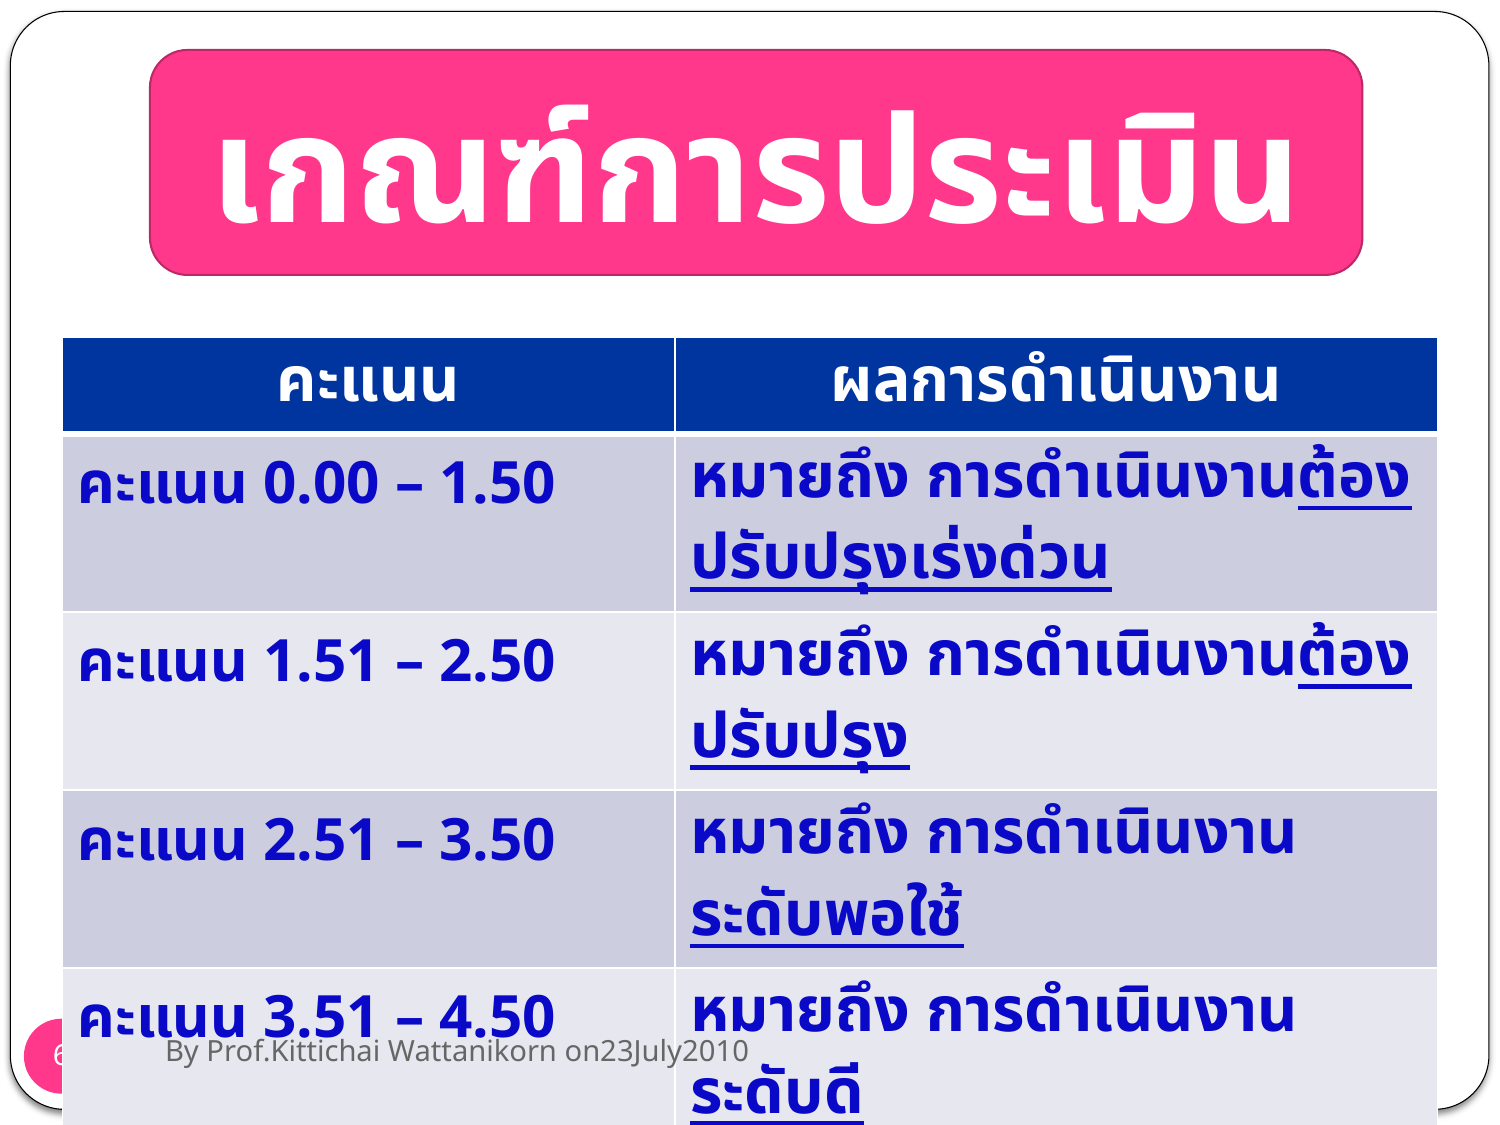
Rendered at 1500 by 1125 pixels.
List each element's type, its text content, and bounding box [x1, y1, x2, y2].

table_cell คะแนน 3.51 – 4.50 [63, 969, 674, 1125]
table_cell หมายถึง การดำเนินงานระดับพอใช้ [676, 791, 1437, 967]
table_header คะแนน [63, 338, 674, 431]
table_cell หมายถึง การดำเนินงานต้องปรับปรุง [676, 613, 1437, 789]
table_cell คะแนน 2.51 – 3.50 [63, 791, 674, 967]
slide_number 6 [23, 1018, 62, 1094]
footer By Prof.Kittichai Wattanikorn on23July2010 [150, 1012, 800, 1088]
table_header ผลการดำเนินงาน [676, 338, 1437, 431]
table_cell คะแนน 0.00 – 1.50 [63, 437, 674, 611]
table_cell คะแนน 1.51 – 2.50 [63, 613, 674, 789]
text_box เกณฑ์การประเมิน [148, 48, 1364, 276]
table_cell หมายถึง การดำเนินงานระดับดี [676, 969, 1437, 1125]
table_cell หมายถึง การดำเนินงานต้องปรับปรุงเร่งด่วน [676, 437, 1437, 611]
